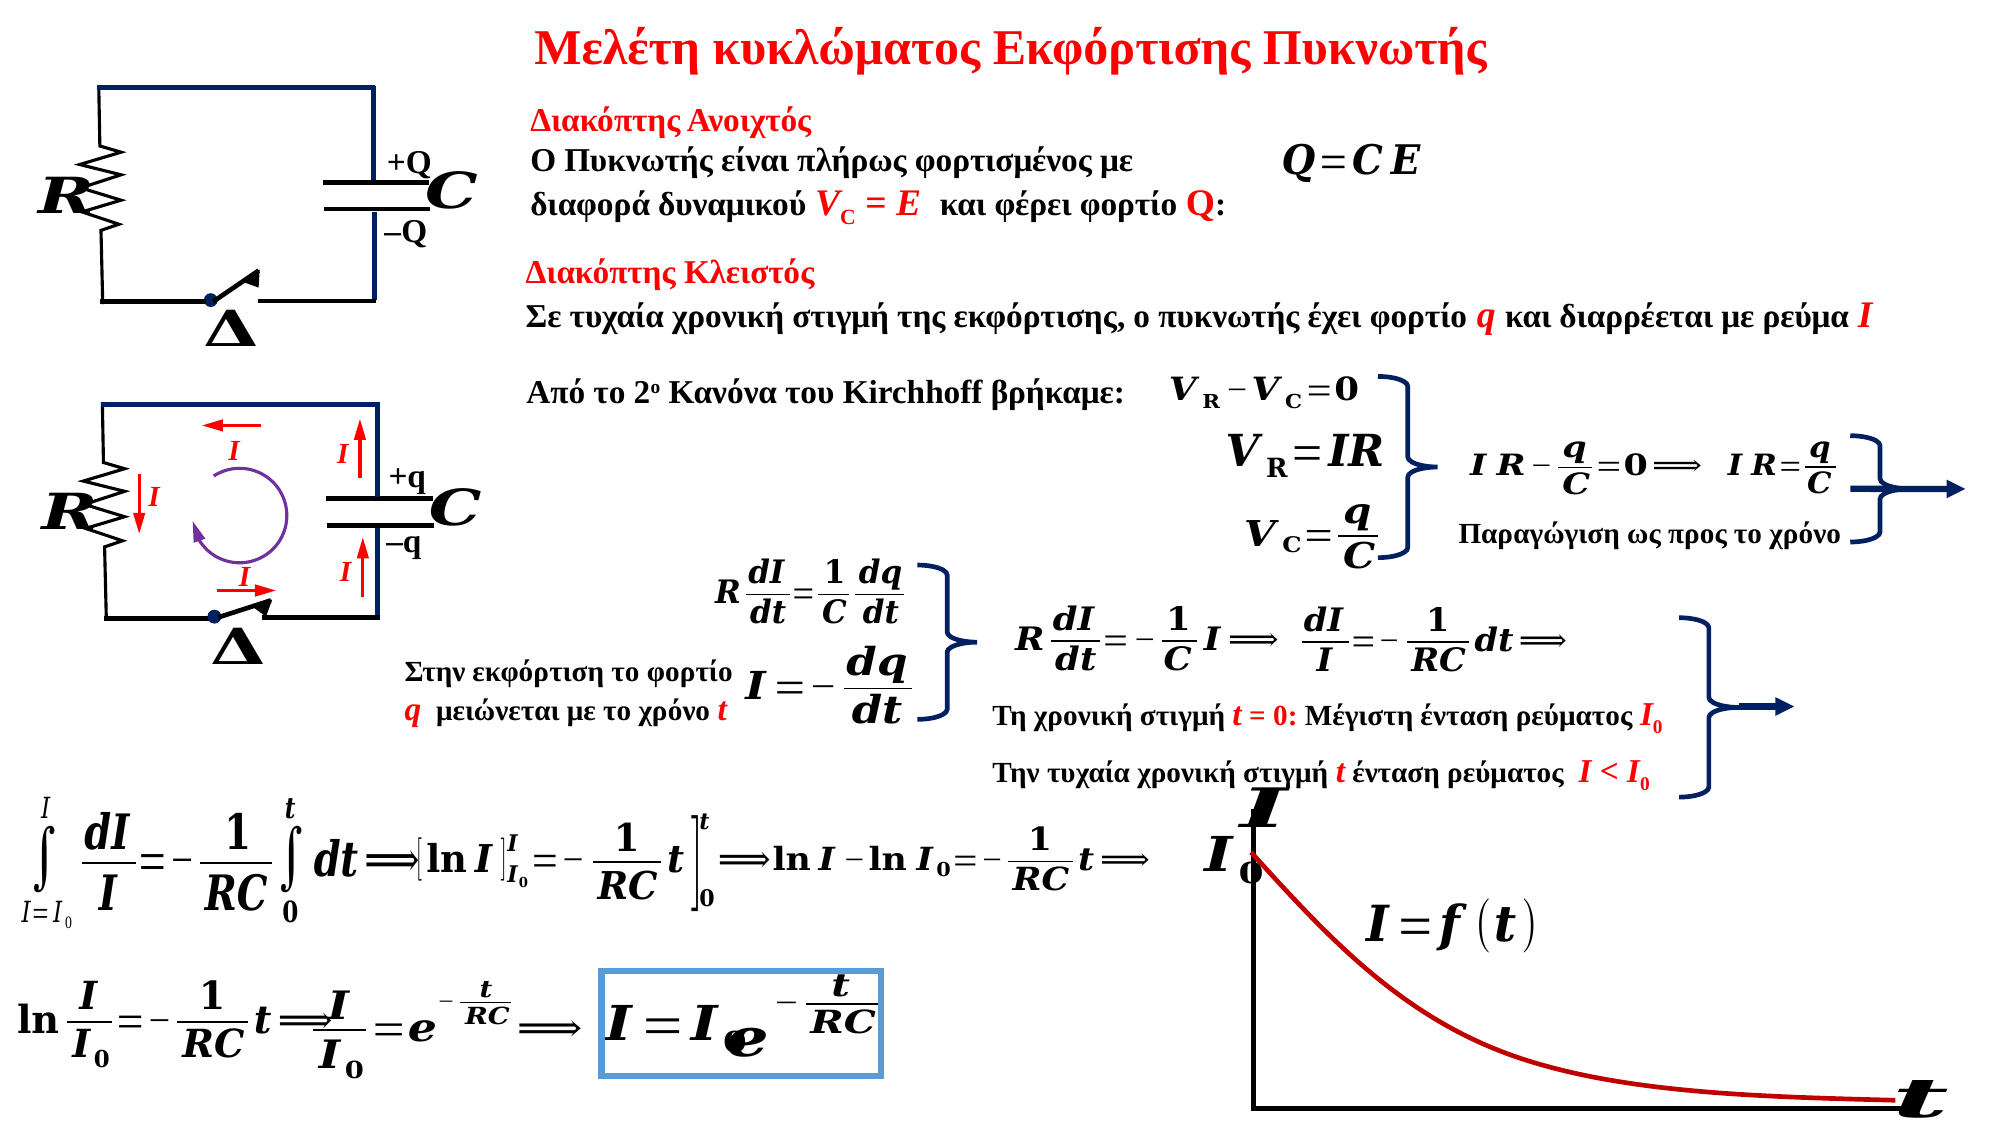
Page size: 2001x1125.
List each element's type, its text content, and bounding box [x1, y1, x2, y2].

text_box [33, 85, 1246, 359]
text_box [601, 966, 882, 1077]
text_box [37, 243, 1910, 677]
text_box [1850, 435, 1966, 542]
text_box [917, 565, 1279, 720]
text_box Την τυχαία χρονική στιγμή t ένταση ρεύματος Ι < Ι0 [977, 741, 1678, 802]
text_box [389, 641, 914, 736]
text_box Τη χρονική στιγμή t = 0: Μέγιστη ένταση ρεύματος I0 [977, 684, 1679, 745]
text_box Μελέτη κυκλώματος Εκφόρτισης Πυκνωτής [39, 7, 1983, 82]
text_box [1679, 617, 1795, 779]
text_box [1200, 779, 1956, 1125]
